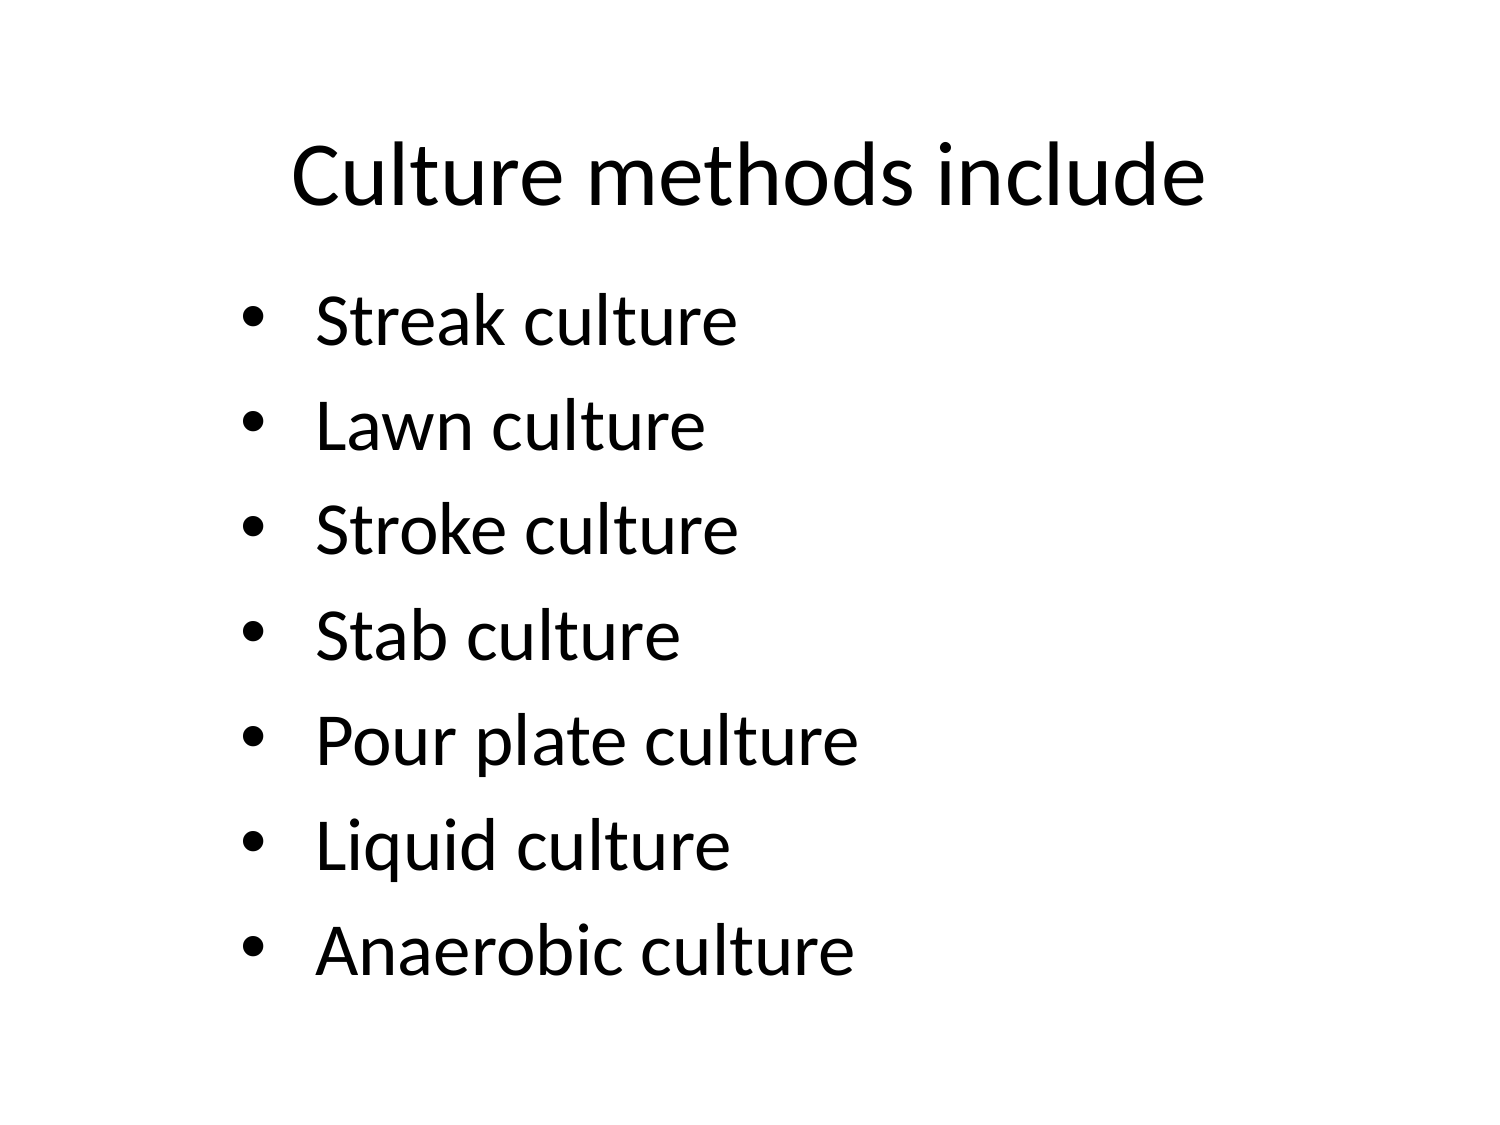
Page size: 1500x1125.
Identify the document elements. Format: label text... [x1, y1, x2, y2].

title Culture methods include [112, 87, 1388, 250]
subtitle Streak culture Lawn culture Stroke culture Stab culture Pour plate culture Liquid culture Anaerobic culture [225, 262, 1275, 925]
